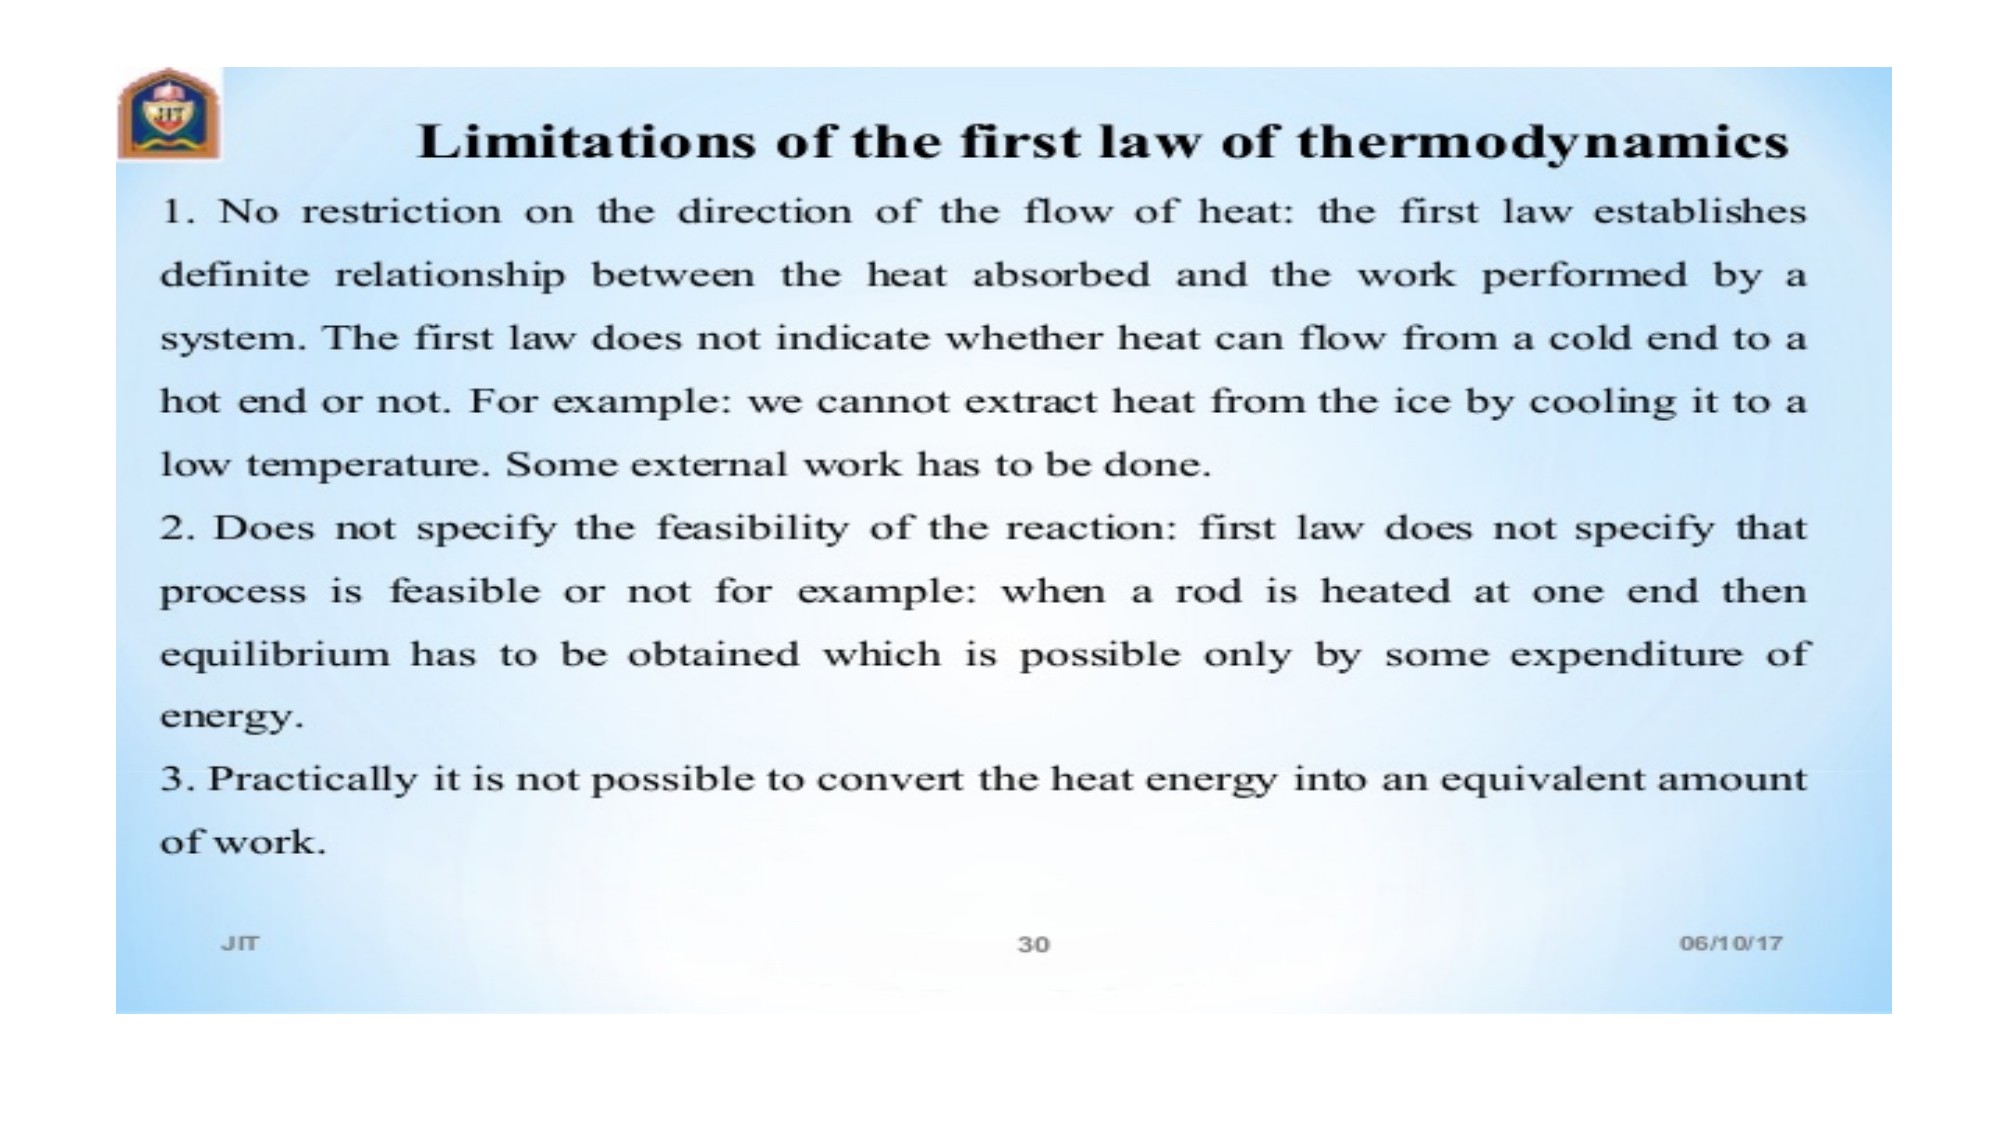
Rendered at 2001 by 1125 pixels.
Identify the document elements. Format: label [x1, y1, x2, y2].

list [116, 67, 1892, 1014]
